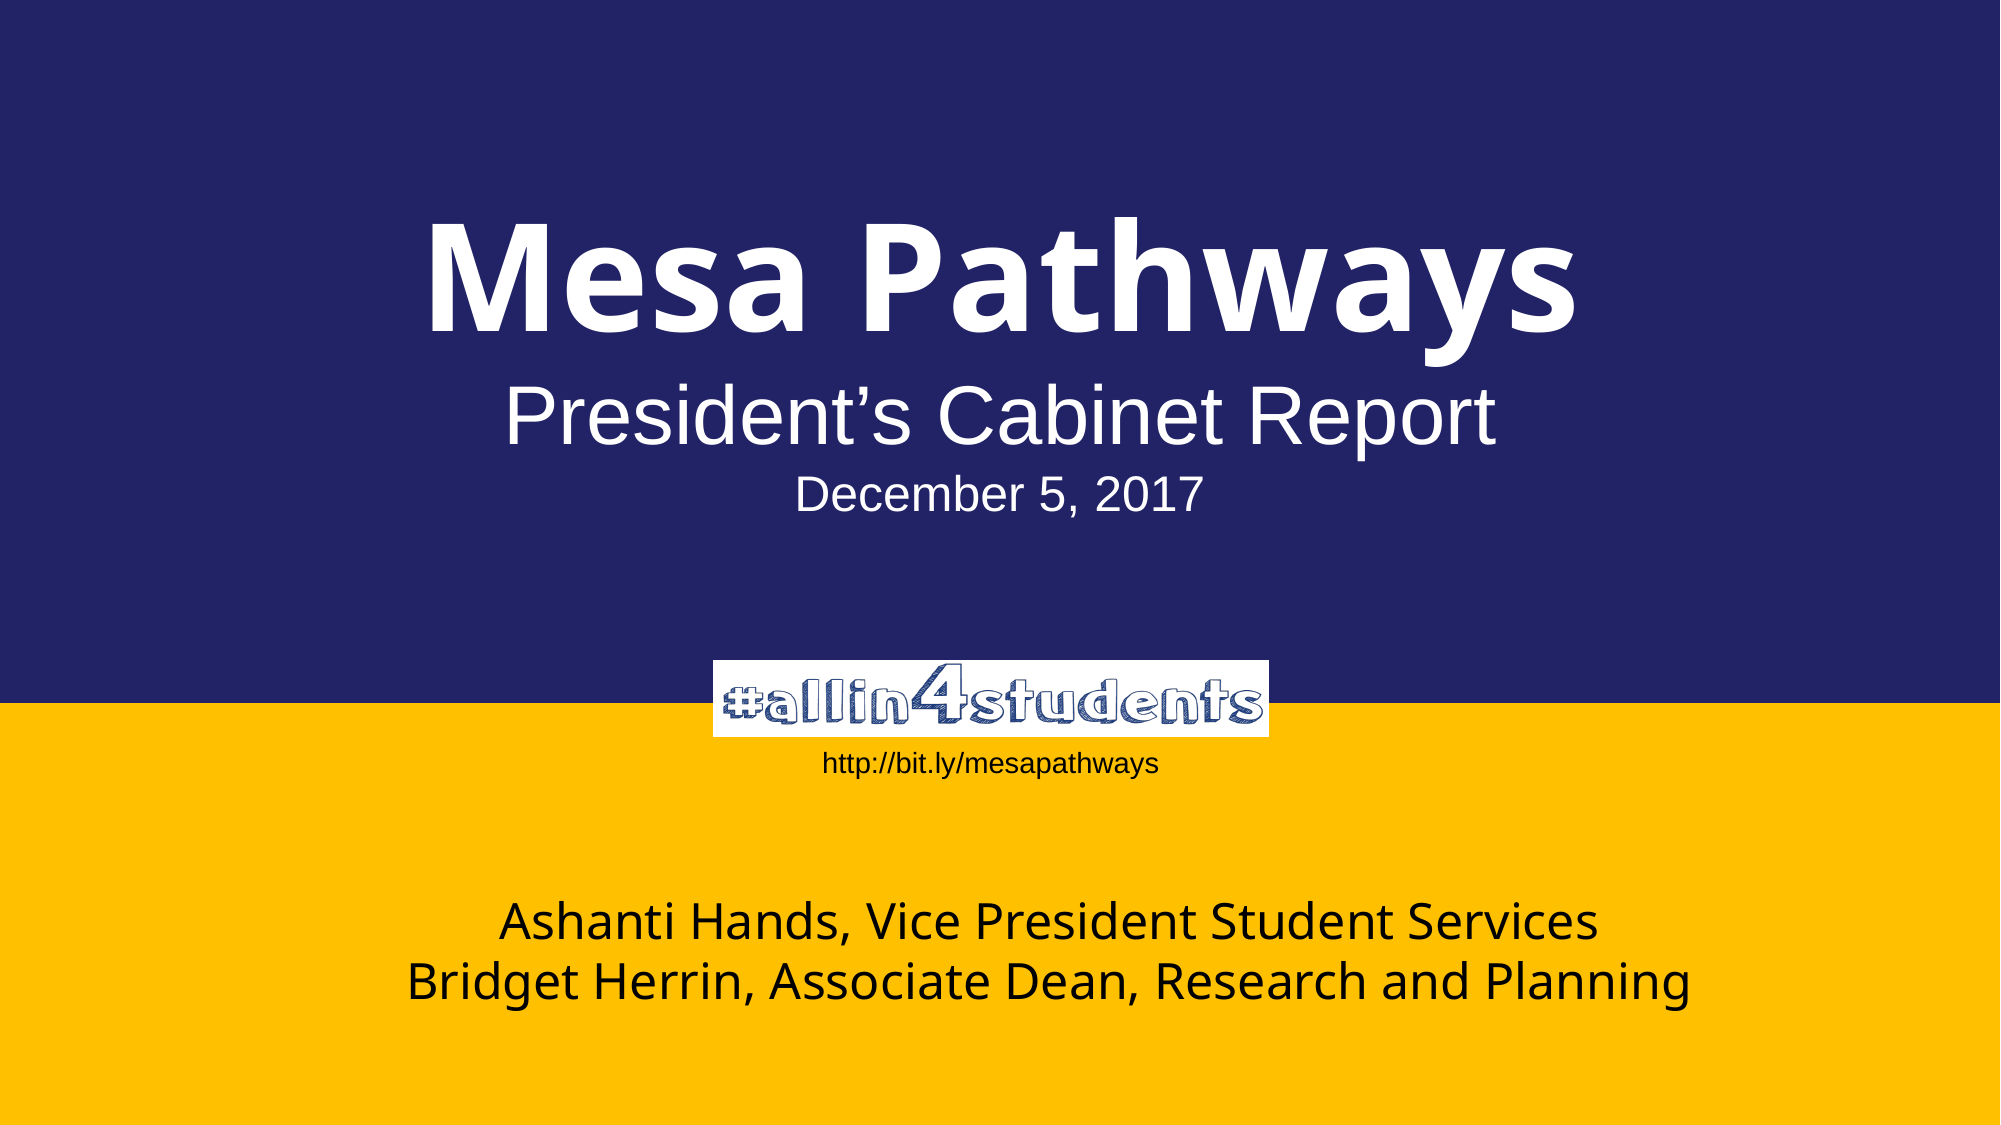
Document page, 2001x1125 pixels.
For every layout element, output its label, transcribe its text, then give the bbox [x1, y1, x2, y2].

title Mesa Pathways President’s Cabinet Report December 5, 2017 [0, 0, 2000, 703]
list Ashanti Hands, Vice President Student Services Bridget Herrin, Associate Dean, Research and Planning [0, 703, 2000, 1125]
text_box http://bit.ly/mesapathways [807, 746, 1175, 788]
picture [712, 659, 1270, 738]
